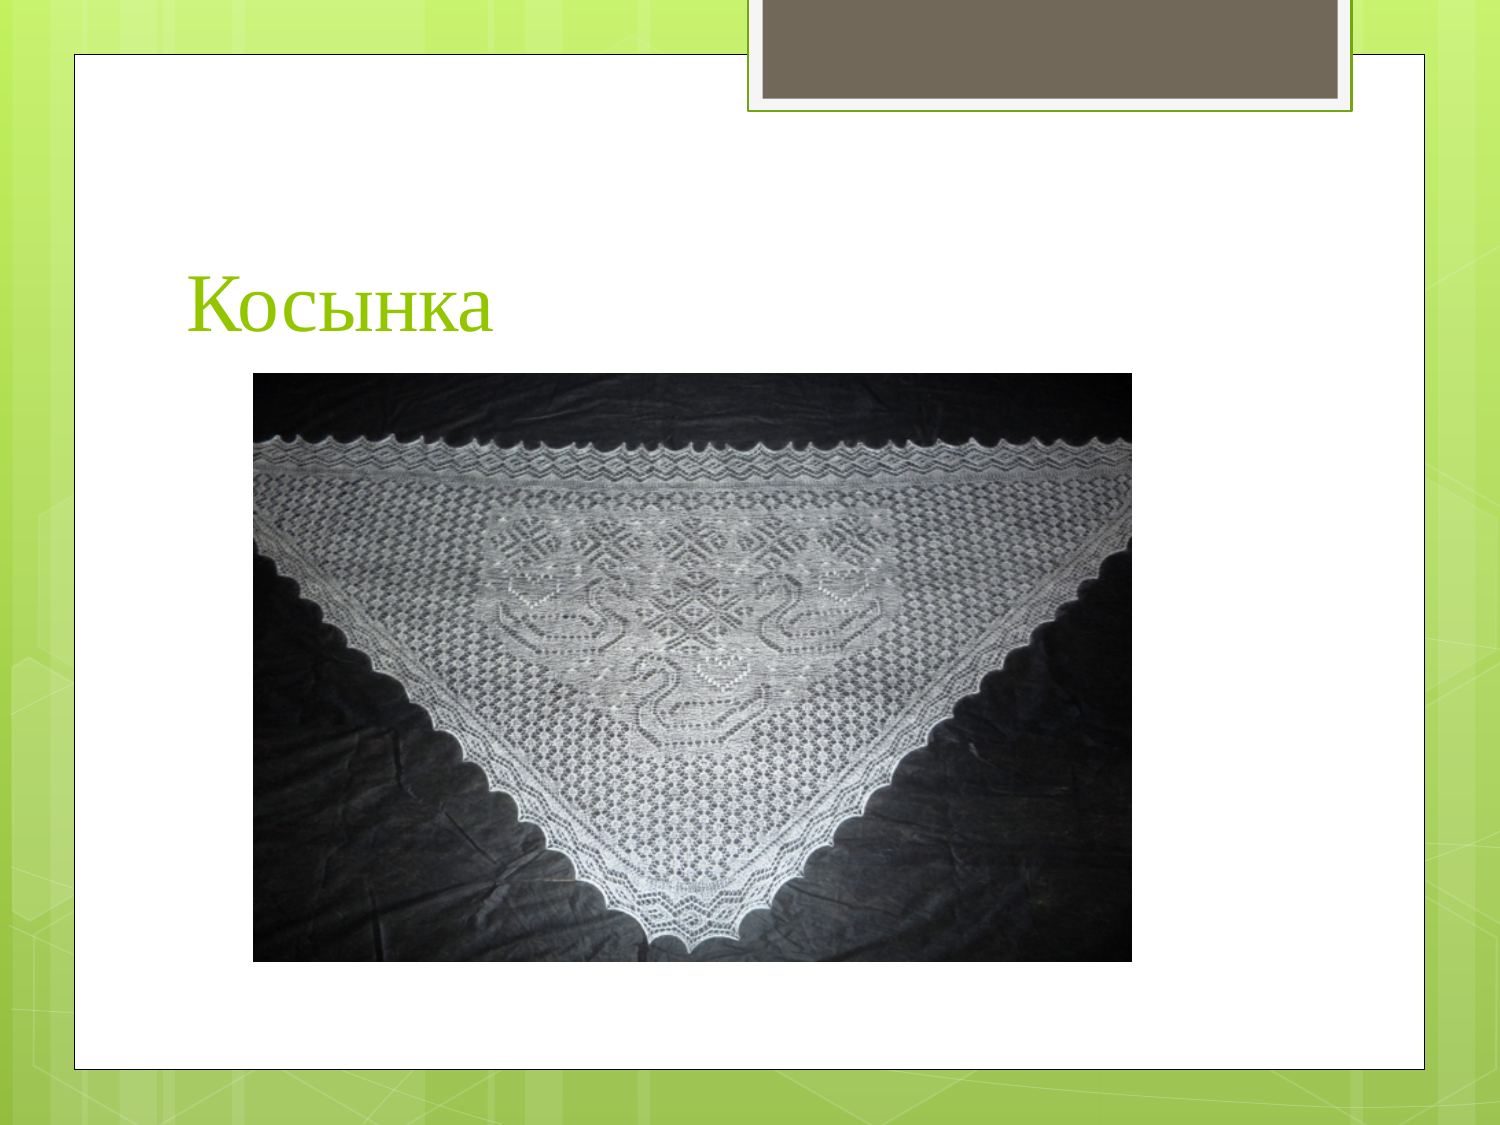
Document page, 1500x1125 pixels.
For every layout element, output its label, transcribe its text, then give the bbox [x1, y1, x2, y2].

title Косынка [171, 168, 1324, 357]
picture [253, 373, 1133, 962]
